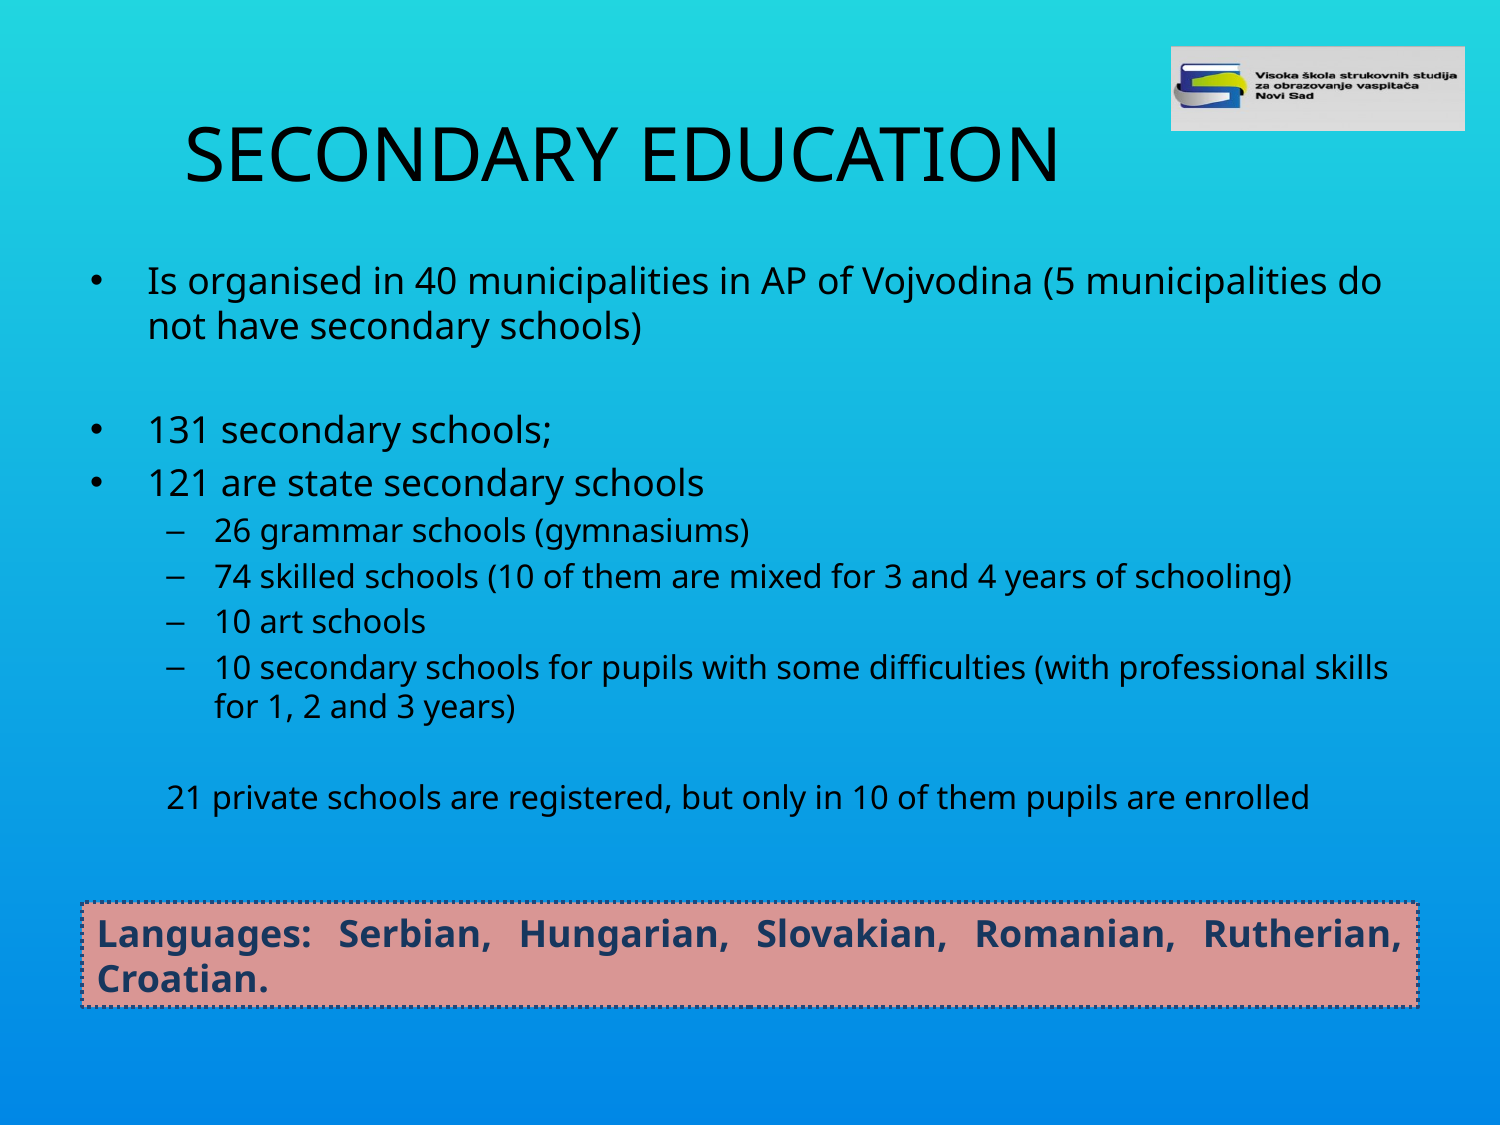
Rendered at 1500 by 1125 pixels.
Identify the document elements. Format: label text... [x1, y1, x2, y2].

picture [1171, 46, 1466, 131]
title SECONDARY EDUCATION [75, 82, 1172, 220]
list Is organised in 40 municipalities in AP of Vojvodina (5 municipalities do not have secondary schools) 131 secondary schools; 121 are state secondary schools 26 grammar schools (gymnasiums) 74 skilled schools (10 of them are mixed for 3 and 4 years of schooling) 10 art schools 10 secondary schools for pupils with some difficulties (with professional skills for 1, 2 and 3 years) 21 private schools are registered, but only in 10 of them pupils are enrolled [75, 249, 1425, 832]
text_box Languages: Serbian, Hungarian, Slovakian, Romanian, Rutherian, Croatian. [81, 902, 1418, 1008]
